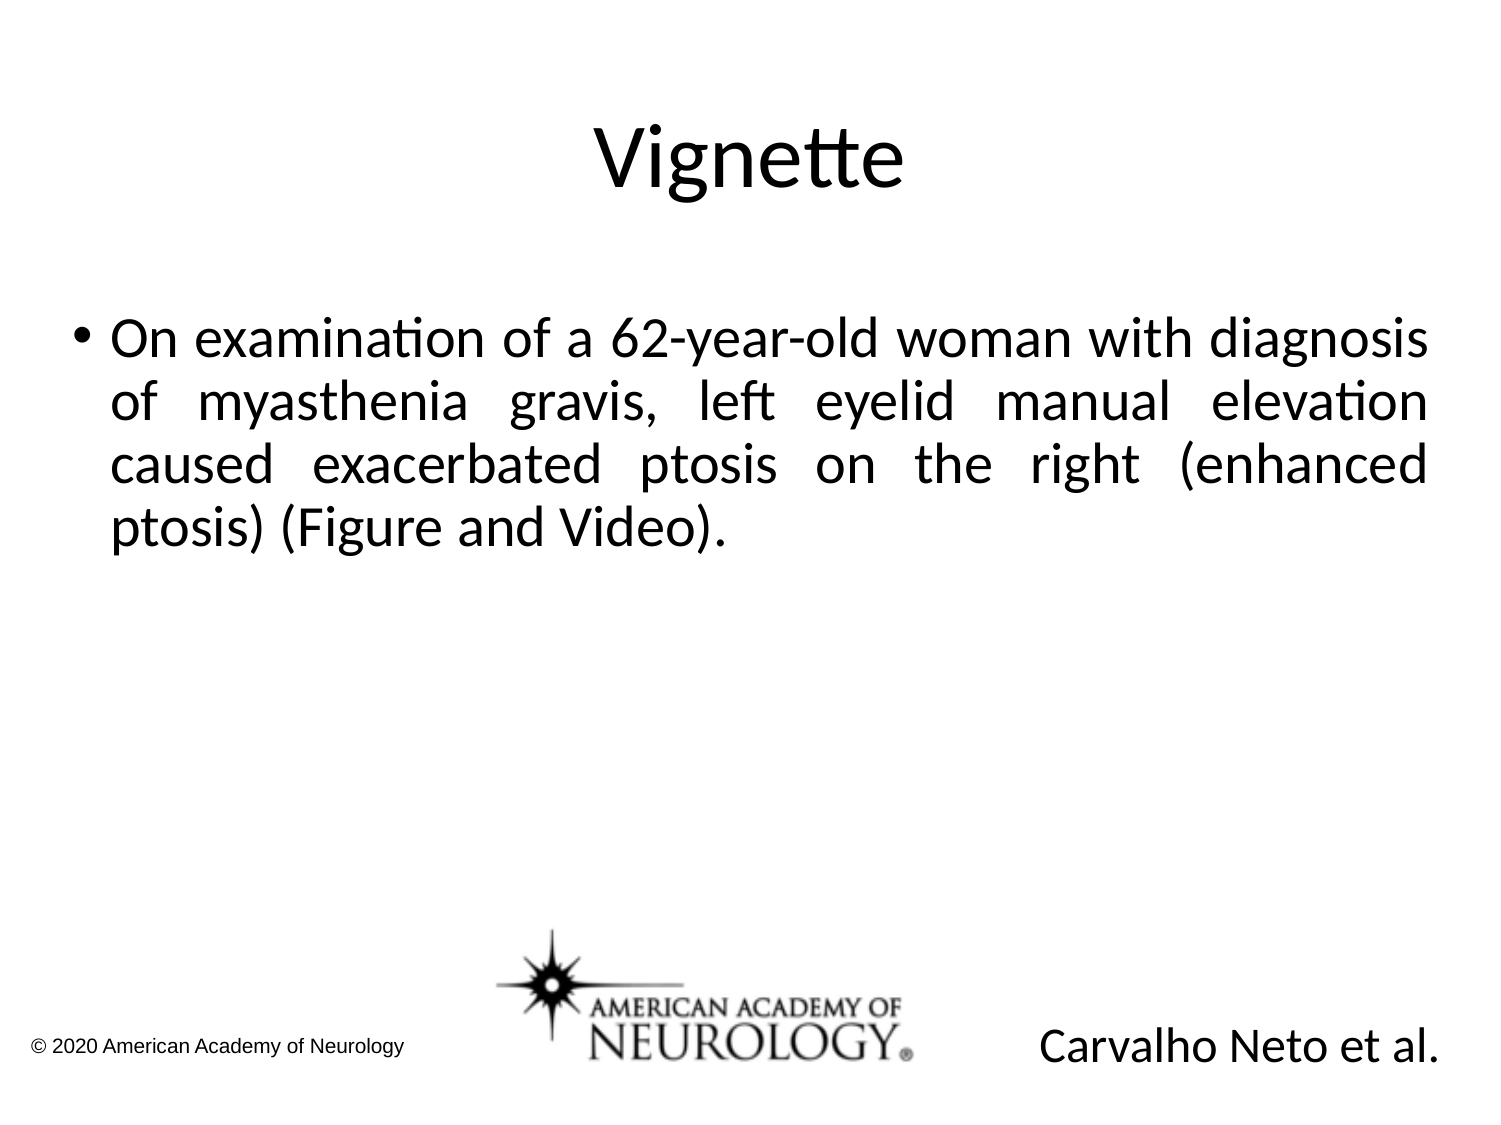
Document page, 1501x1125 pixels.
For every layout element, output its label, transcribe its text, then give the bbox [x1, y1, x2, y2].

list On examination of a 62-year-old woman with diagnosis of myasthenia gravis, left eyelid manual elevation caused exacerbated ptosis on the right (enhanced ptosis) (Figure and Video). [57, 299, 1445, 1014]
text_box Carvalho Neto et al. [1021, 1005, 1470, 1081]
picture [491, 924, 916, 1066]
title Vignette [103, 59, 1398, 256]
text_box © 2020 American Academy of Neurology [31, 1032, 500, 1125]
